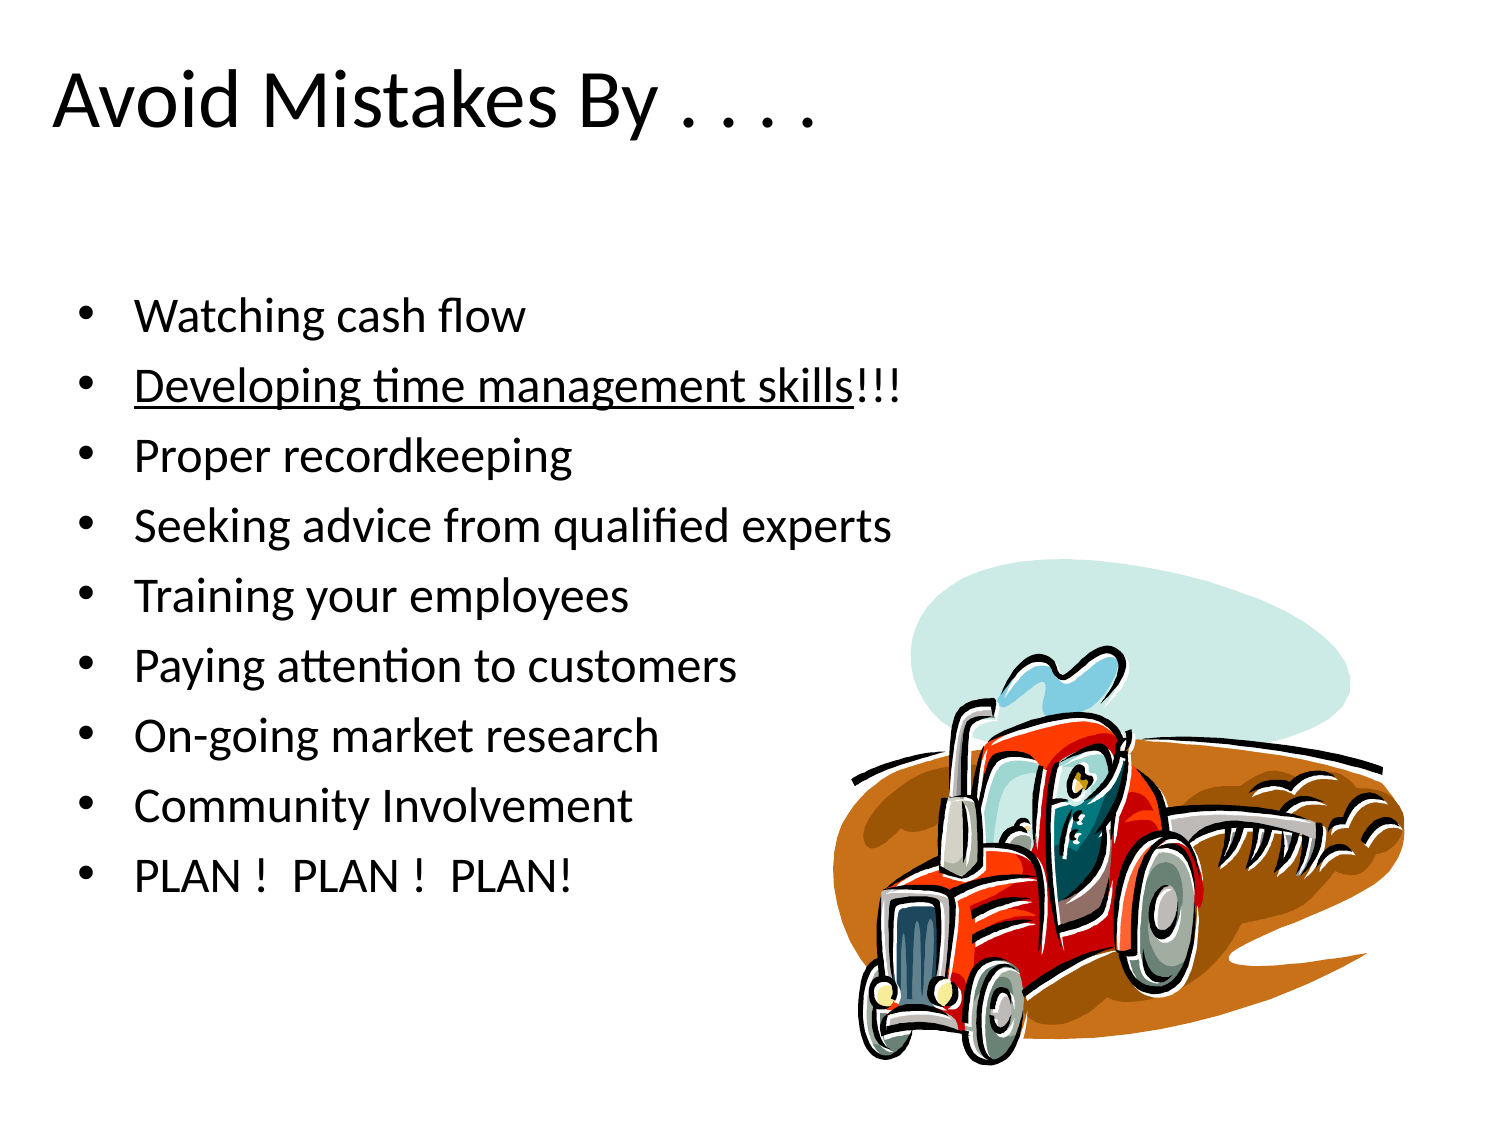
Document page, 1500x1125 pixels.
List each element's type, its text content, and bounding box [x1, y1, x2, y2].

picture [824, 549, 1413, 1076]
list Watching cash flow Developing time management skills!!! Proper recordkeeping Seeking advice from qualified experts Training your employees Paying attention to customers On-going market research Community Involvement PLAN ! PLAN ! PLAN! [62, 275, 1038, 1093]
text_box Avoid Mistakes By . . . . [37, 0, 1388, 188]
